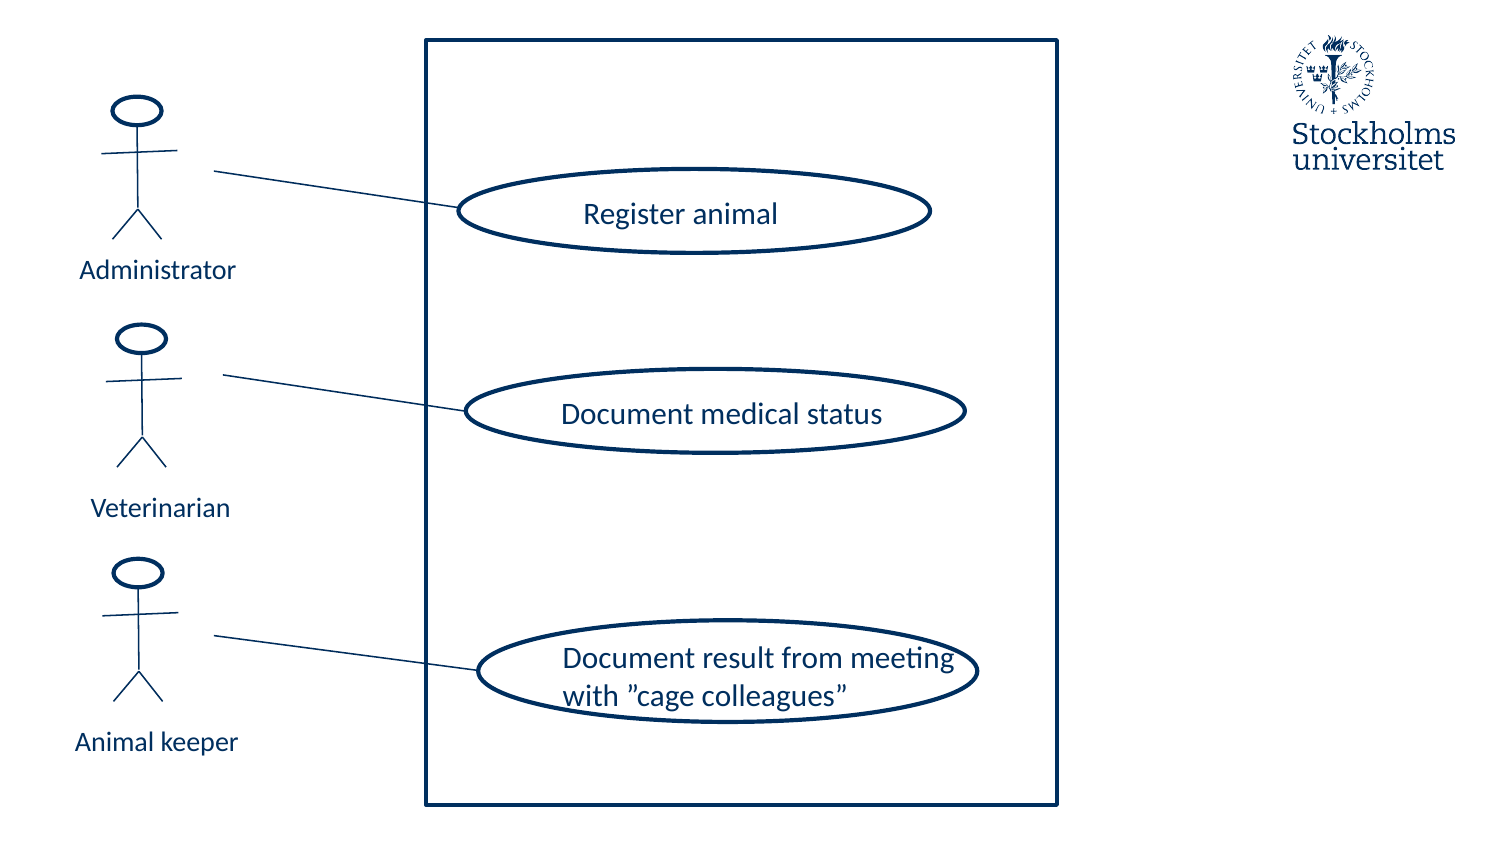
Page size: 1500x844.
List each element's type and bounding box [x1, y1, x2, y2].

text_box [213, 38, 1059, 807]
text_box [75, 481, 279, 531]
text_box [101, 94, 178, 240]
text_box [105, 322, 183, 468]
picture [1293, 35, 1455, 170]
text_box [64, 244, 268, 293]
text_box [102, 556, 179, 702]
text_box [60, 716, 264, 765]
